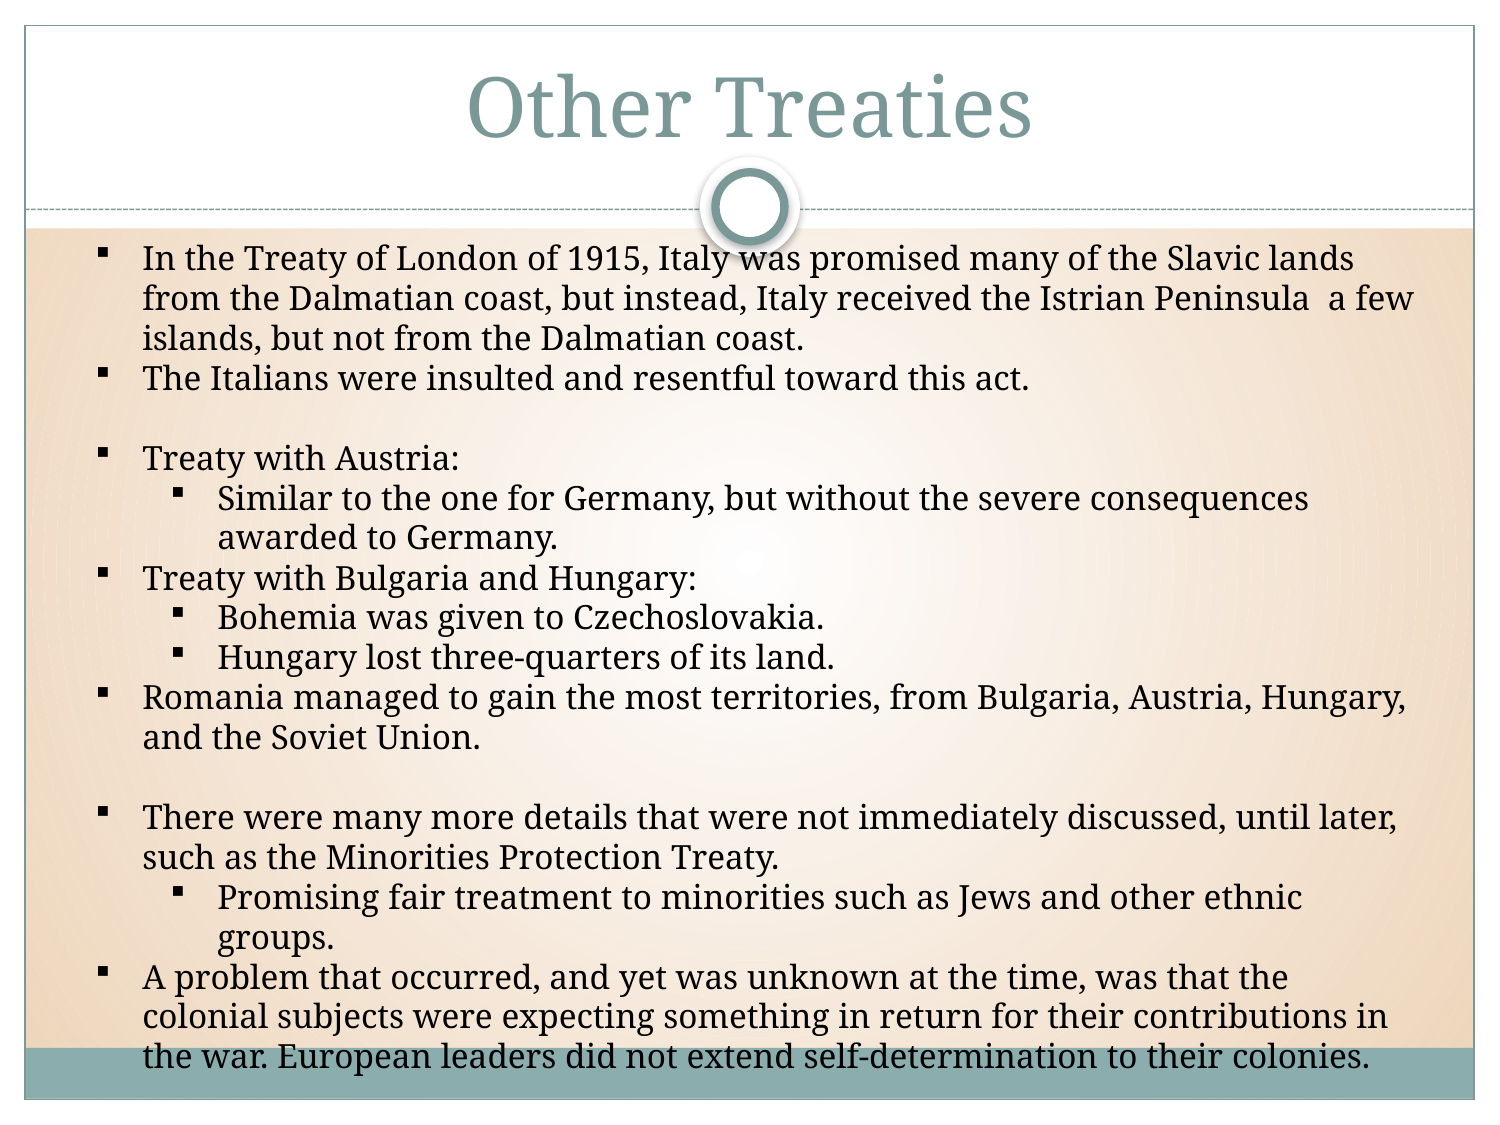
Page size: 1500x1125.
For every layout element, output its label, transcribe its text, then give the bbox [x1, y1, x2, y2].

text_box In the Treaty of London of 1915, Italy was promised many of the Slavic lands from the Dalmatian coast, but instead, Italy received the Istrian Peninsula a few islands, but not from the Dalmatian coast. The Italians were insulted and resentful toward this act. Treaty with Austria: Similar to the one for Germany, but without the severe consequences awarded to Germany. Treaty with Bulgaria and Hungary: Bohemia was given to Czechoslovakia. Hungary lost three-quarters of its land. Romania managed to gain the most territories, from Bulgaria, Austria, Hungary, and the Soviet Union. There were many more details that were not immediately discussed, until later, such as the Minorities Protection Treaty. Promising fair treatment to minorities such as Jews and other ethnic groups. A problem that occurred, and yet was unknown at the time, was that the colonial subjects were expecting something in return for their contributions in the war. European leaders did not extend self-determination to their colonies. [80, 229, 1437, 1083]
title Other Treaties [49, 37, 1450, 162]
